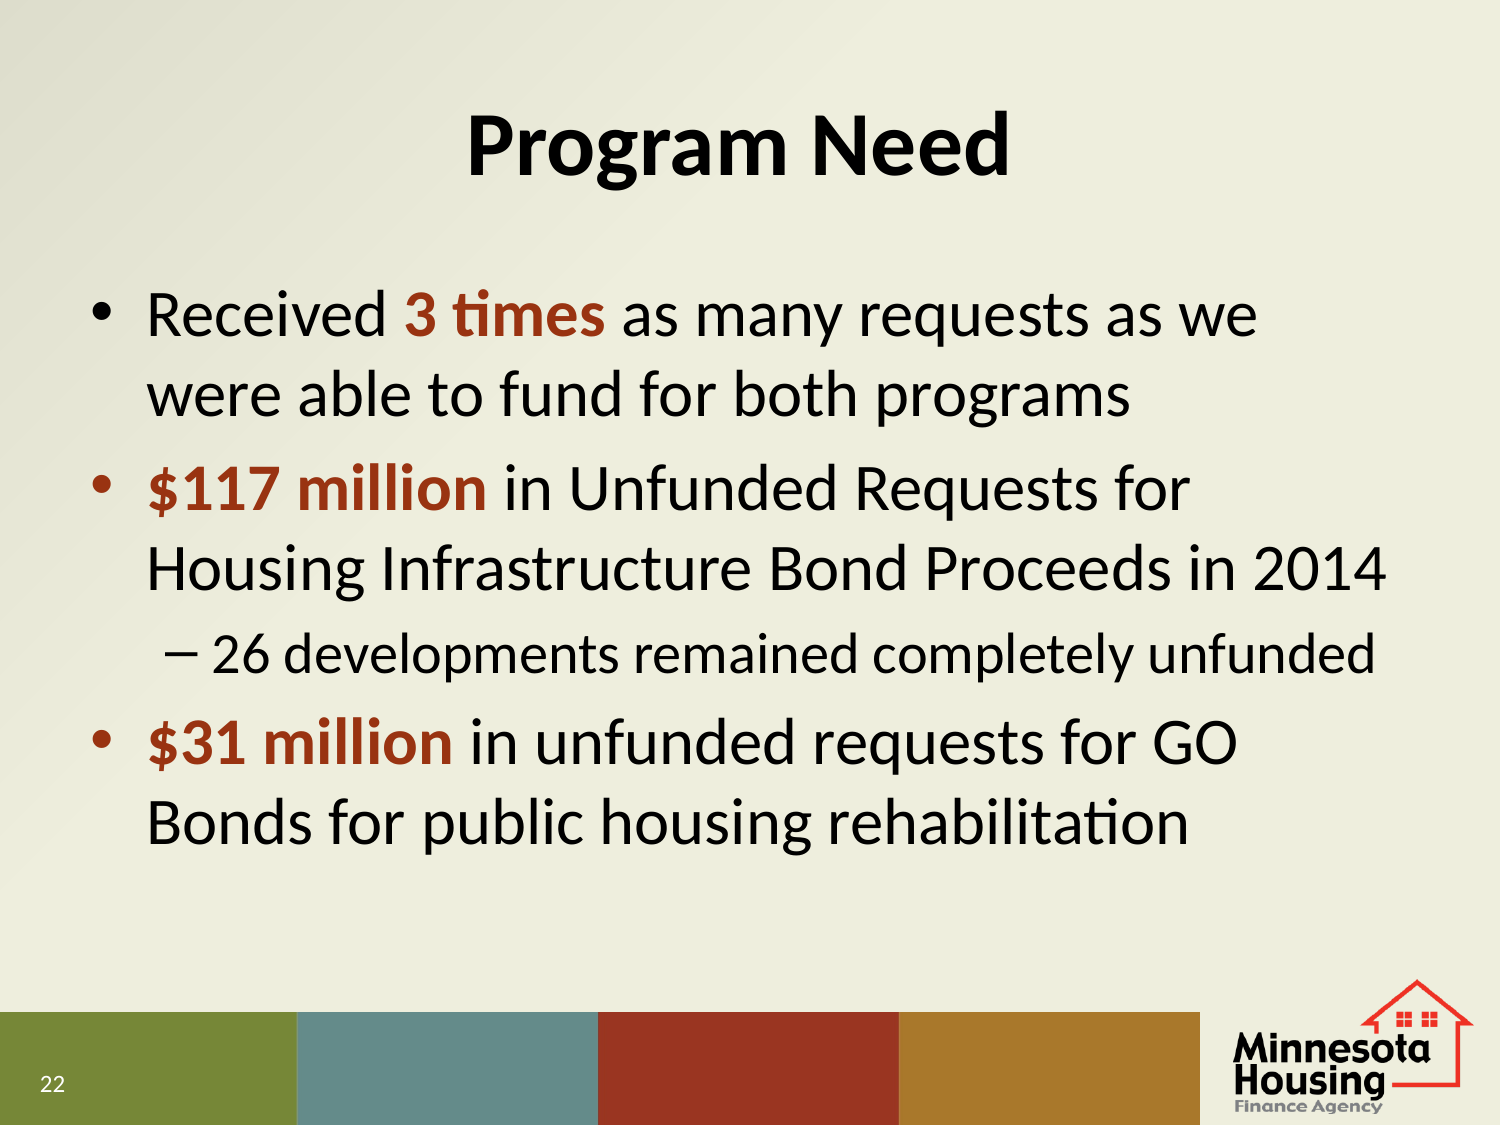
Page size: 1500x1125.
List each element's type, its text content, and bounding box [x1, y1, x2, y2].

picture [1233, 979, 1474, 1114]
list Received 3 times as many requests as we were able to fund for both programs $117 million in Unfunded Requests for Housing Infrastructure Bond Proceeds in 2014 26 developments remained completely unfunded $31 million in unfunded requests for GO Bonds for public housing rehabilitation [75, 262, 1425, 1005]
title Program Need [75, 45, 1425, 233]
picture [0, 1012, 1200, 1125]
